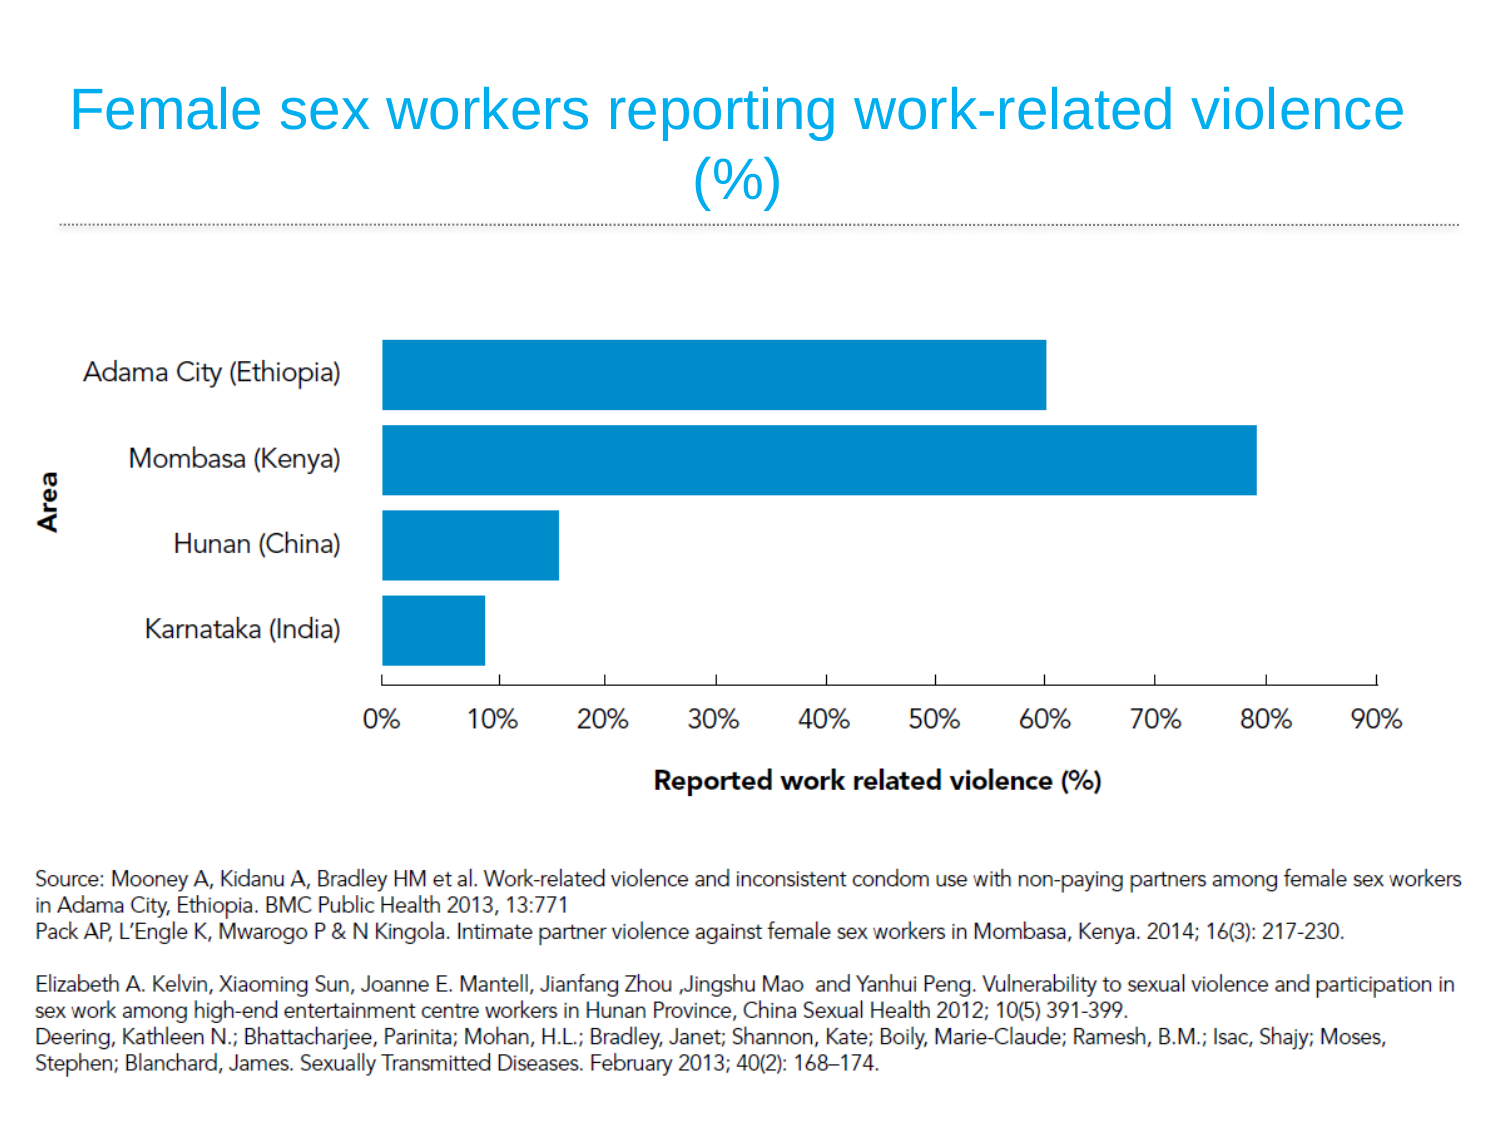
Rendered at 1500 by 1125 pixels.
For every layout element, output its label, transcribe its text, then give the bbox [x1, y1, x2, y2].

title Female sex workers reporting work-related violence (%) [24, 47, 1452, 150]
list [28, 147, 1495, 1092]
